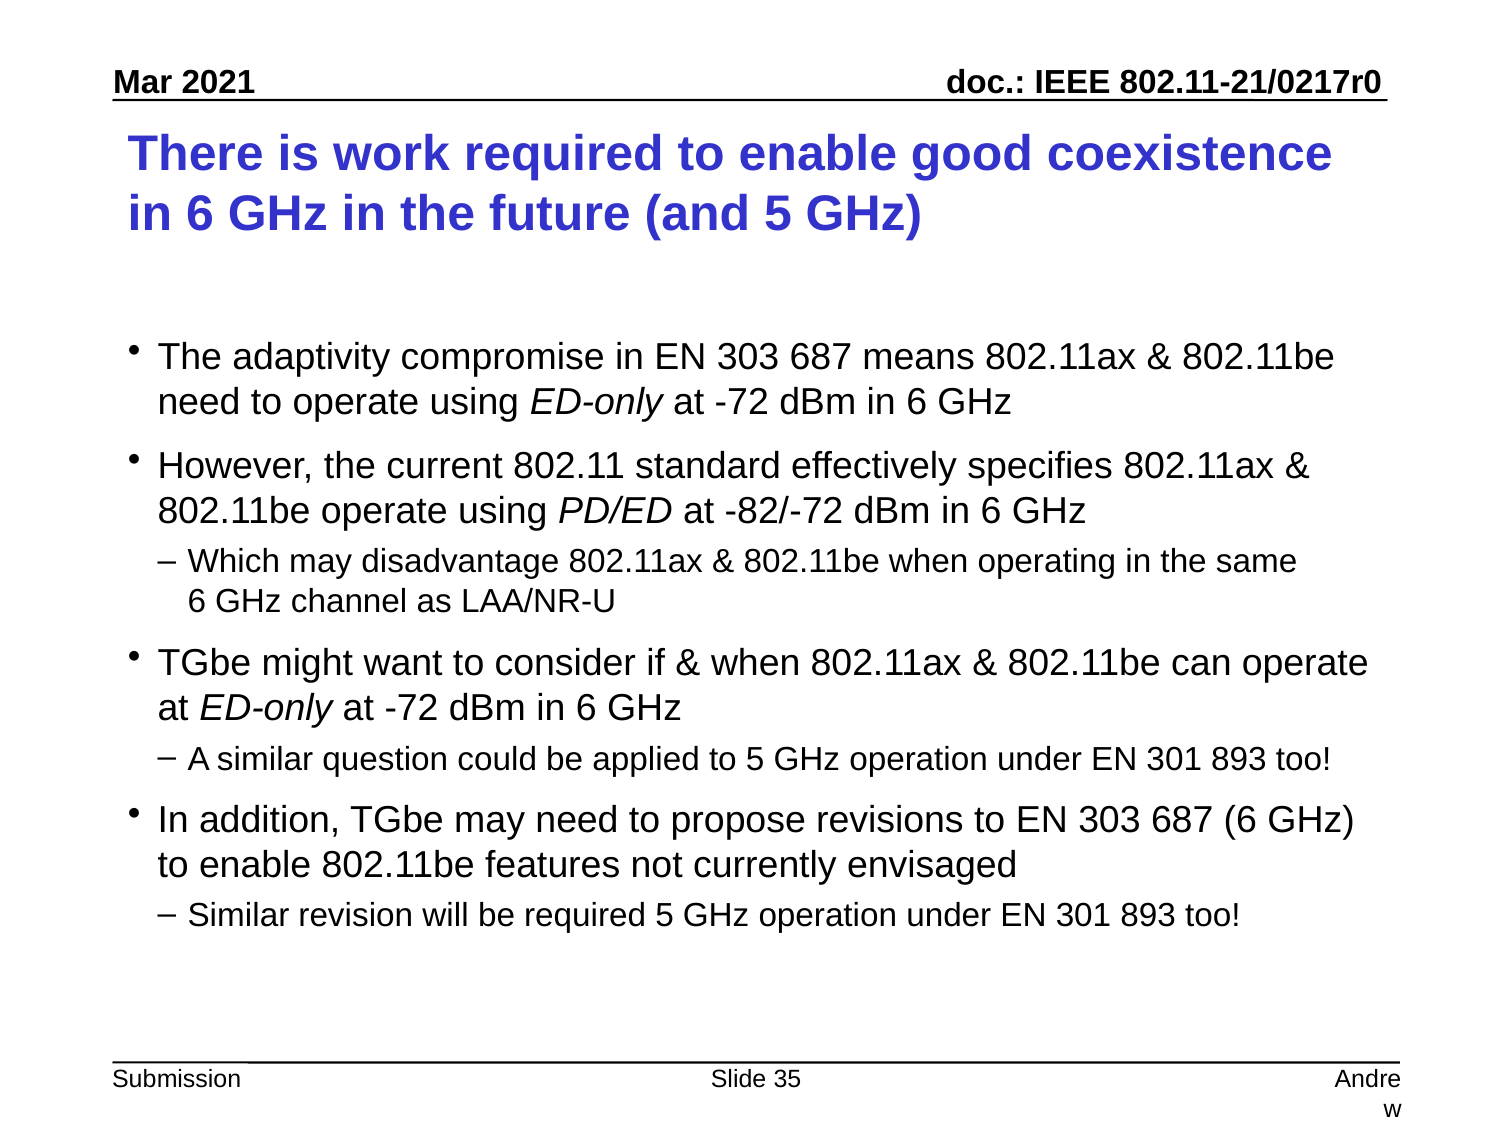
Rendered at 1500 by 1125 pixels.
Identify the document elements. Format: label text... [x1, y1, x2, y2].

list The adaptivity compromise in EN 303 687 means 802.11ax & 802.11be need to operate using ED-only at -72 dBm in 6 GHz However, the current 802.11 standard effectively specifies 802.11ax & 802.11be operate using PD/ED at -82/-72 dBm in 6 GHz Which may disadvantage 802.11ax & 802.11be when operating in the same 6 GHz channel as LAA/NR-U TGbe might want to consider if & when 802.11ax & 802.11be can operate at ED-only at -72 dBm in 6 GHz A similar question could be applied to 5 GHz operation under EN 301 893 too! In addition, TGbe may need to propose revisions to EN 303 687 (6 GHz) to enable 802.11be features not currently envisaged Similar revision will be required 5 GHz operation under EN 301 893 too! [112, 324, 1388, 1000]
slide_number Slide 35 [709, 1061, 803, 1093]
title There is work required to enable good coexistence in 6 GHz in the future (and 5 GHz) [112, 112, 1388, 288]
footer Andrew Myles, Cisco [1320, 1061, 1402, 1093]
